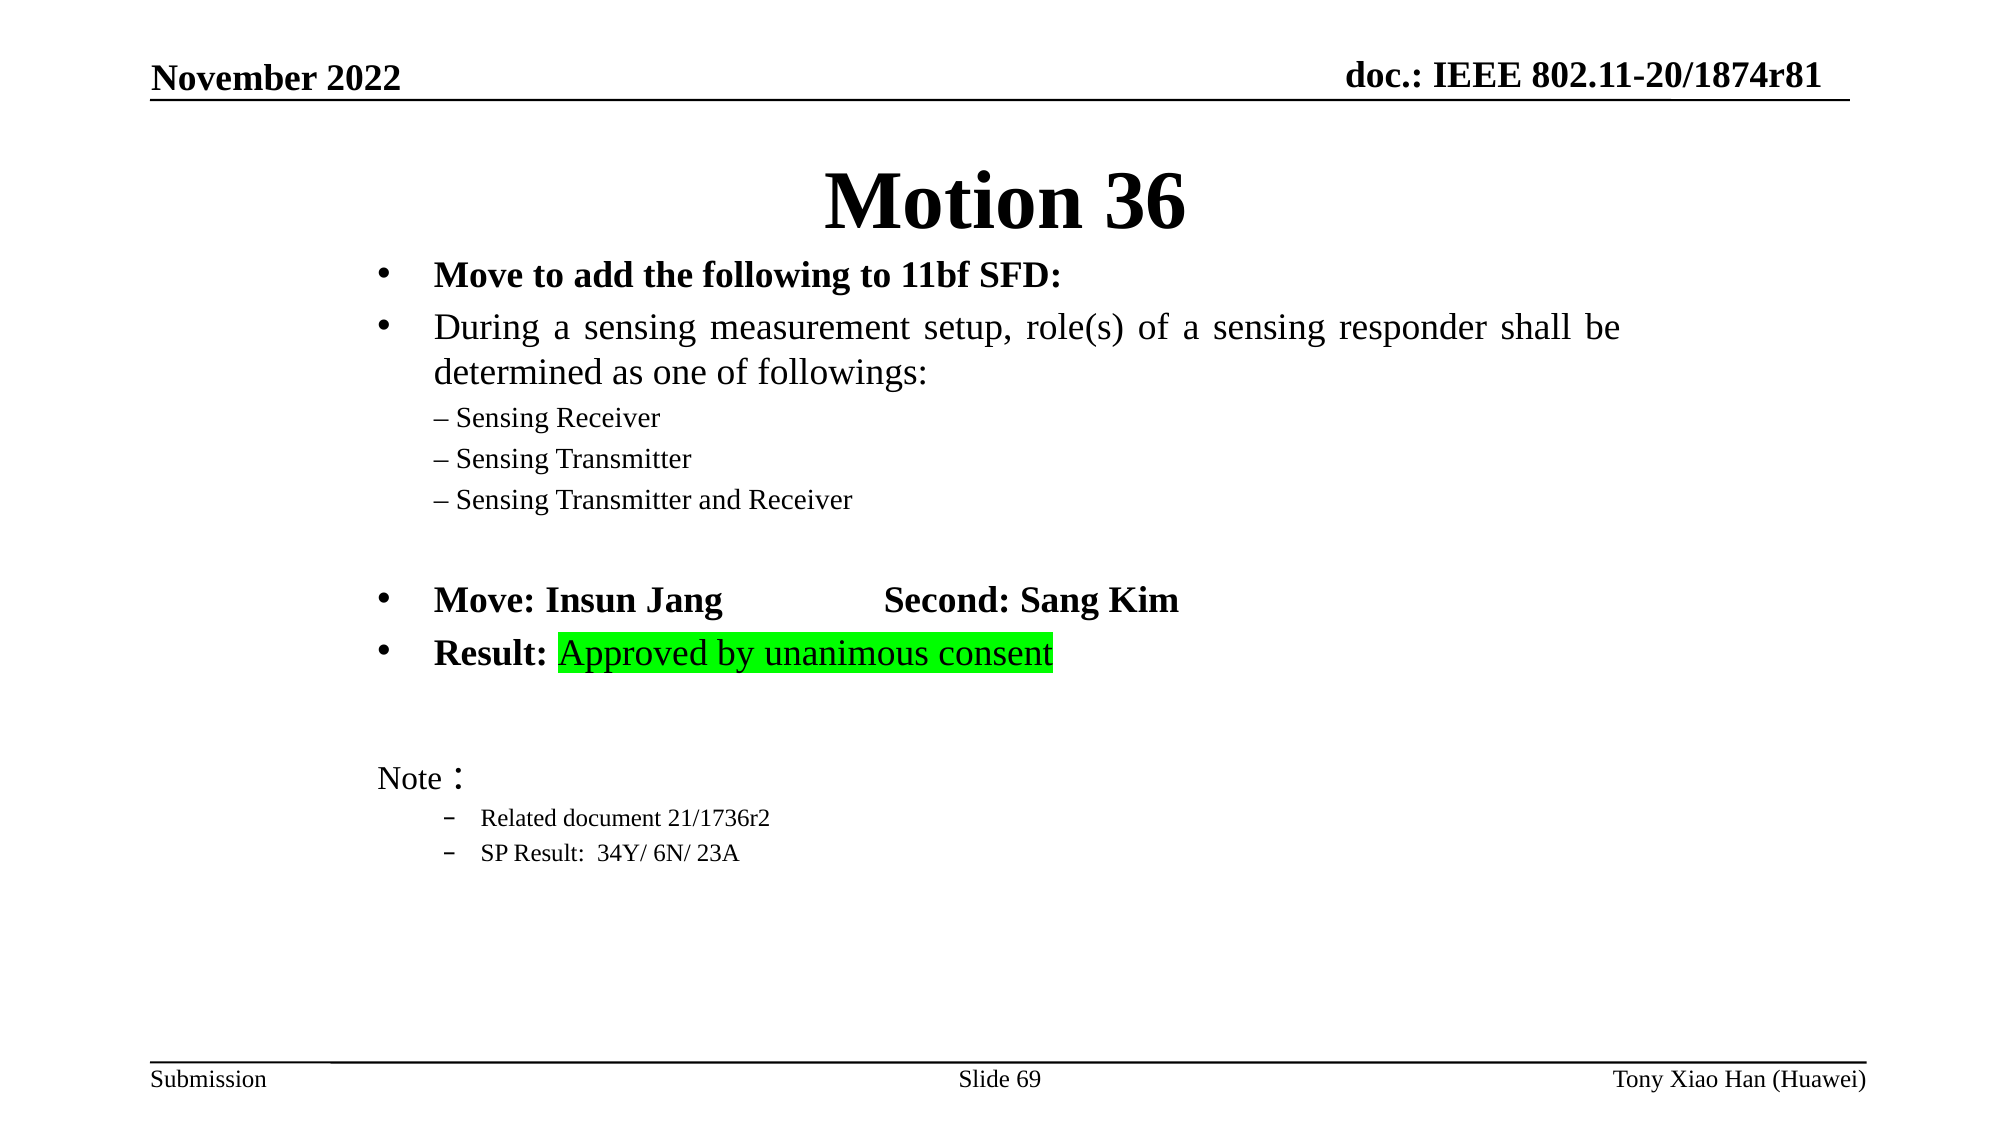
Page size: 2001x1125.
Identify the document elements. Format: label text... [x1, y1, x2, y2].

text_box Motion 36 [368, 137, 1644, 275]
text_box Move to add the following to 11bf SFD: During a sensing measurement setup, role(s) of a sensing responder shall be determined as one of followings: – Sensing Receiver – Sensing Transmitter – Sensing Transmitter and Receiver Move: Insun Jang Second: Sang Kim Result: Approved by unanimous consent Note： Related document 21/1736r2 SP Result: 34Y/ 6N/ 23A [362, 212, 1638, 900]
